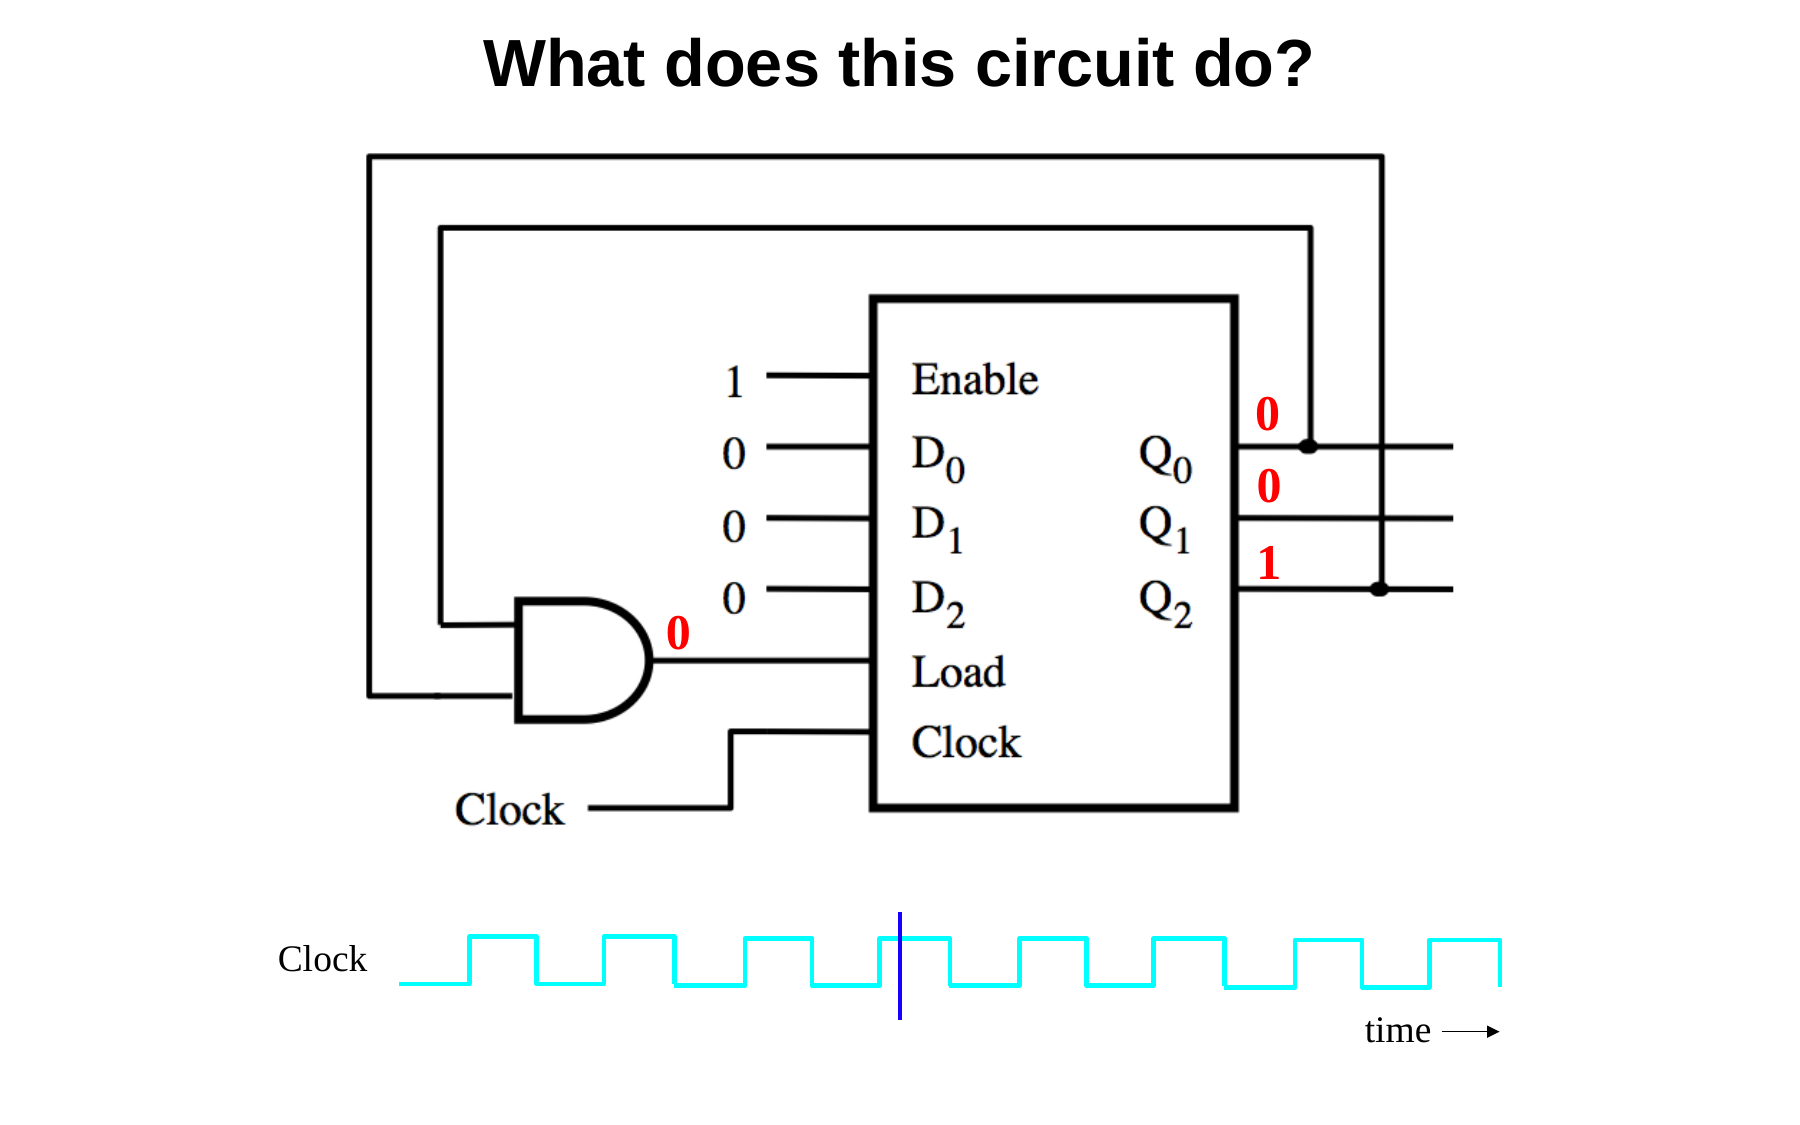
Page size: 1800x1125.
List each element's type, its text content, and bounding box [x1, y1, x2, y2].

picture [312, 99, 1495, 876]
text_box What does this circuit do? [149, 12, 1650, 113]
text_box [262, 912, 1501, 1059]
